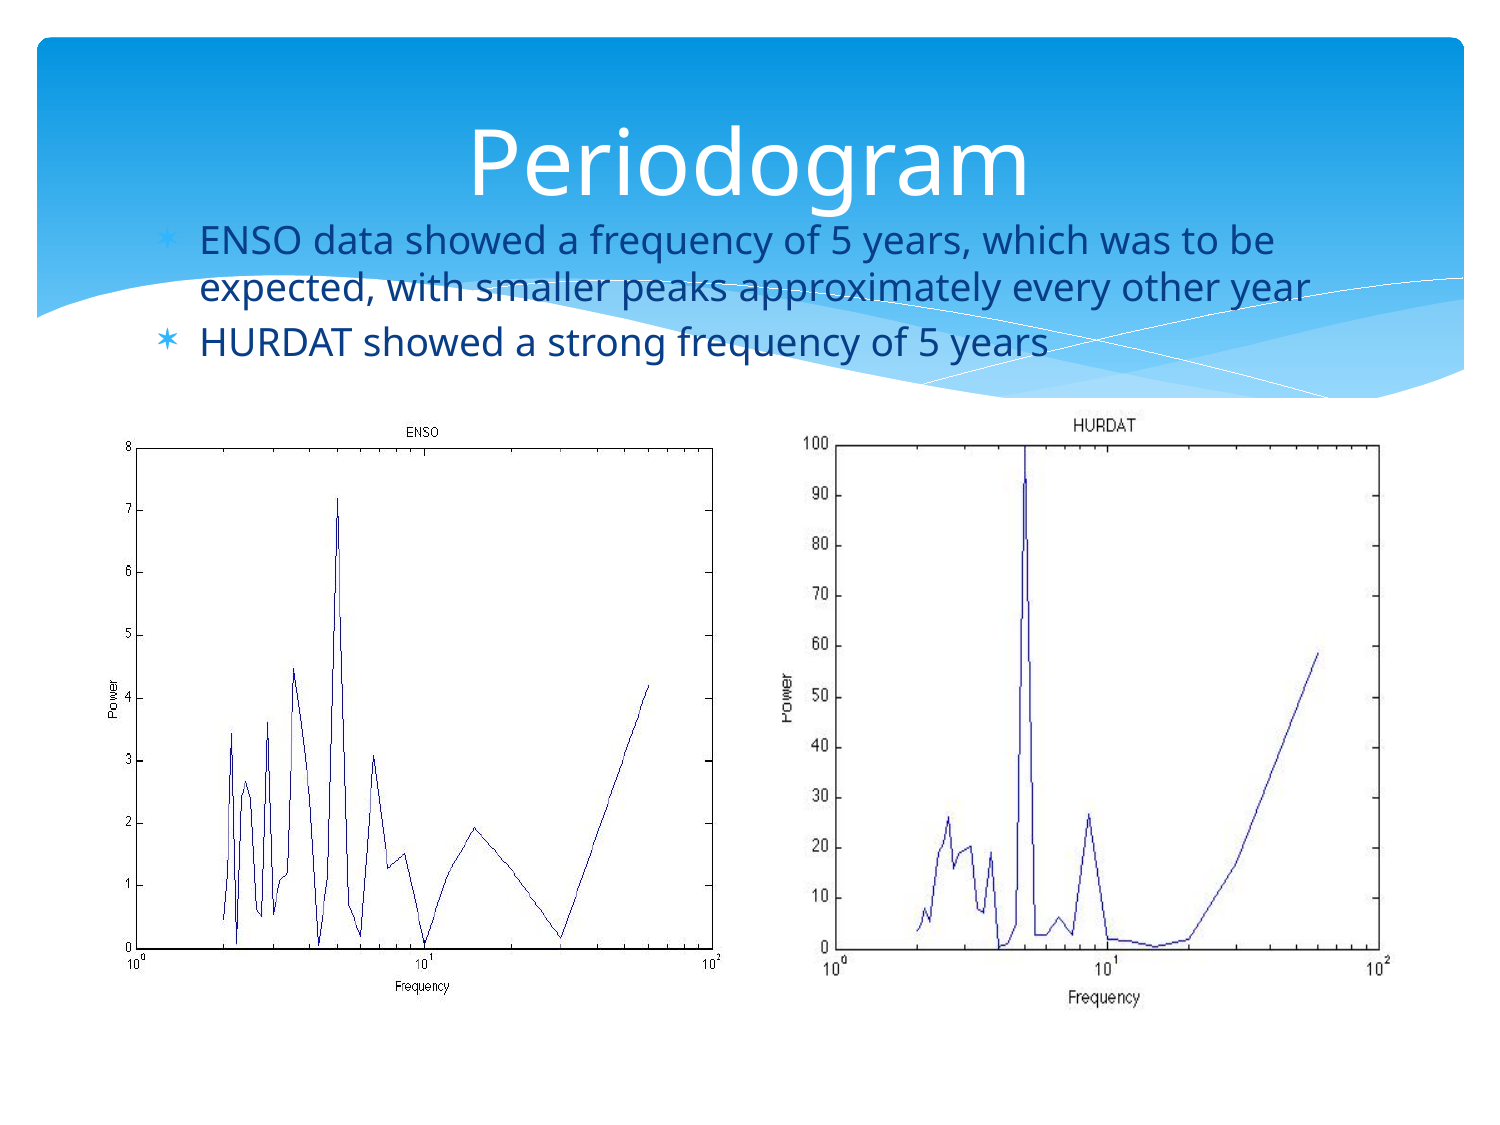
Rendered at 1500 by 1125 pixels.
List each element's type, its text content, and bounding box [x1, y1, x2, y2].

title Periodogram [75, 55, 1425, 261]
picture [39, 398, 1446, 1017]
list ENSO data showed a frequency of 5 years, which was to be expected, with smaller peaks approximately every other year HURDAT showed a strong frequency of 5 years [143, 261, 1359, 400]
